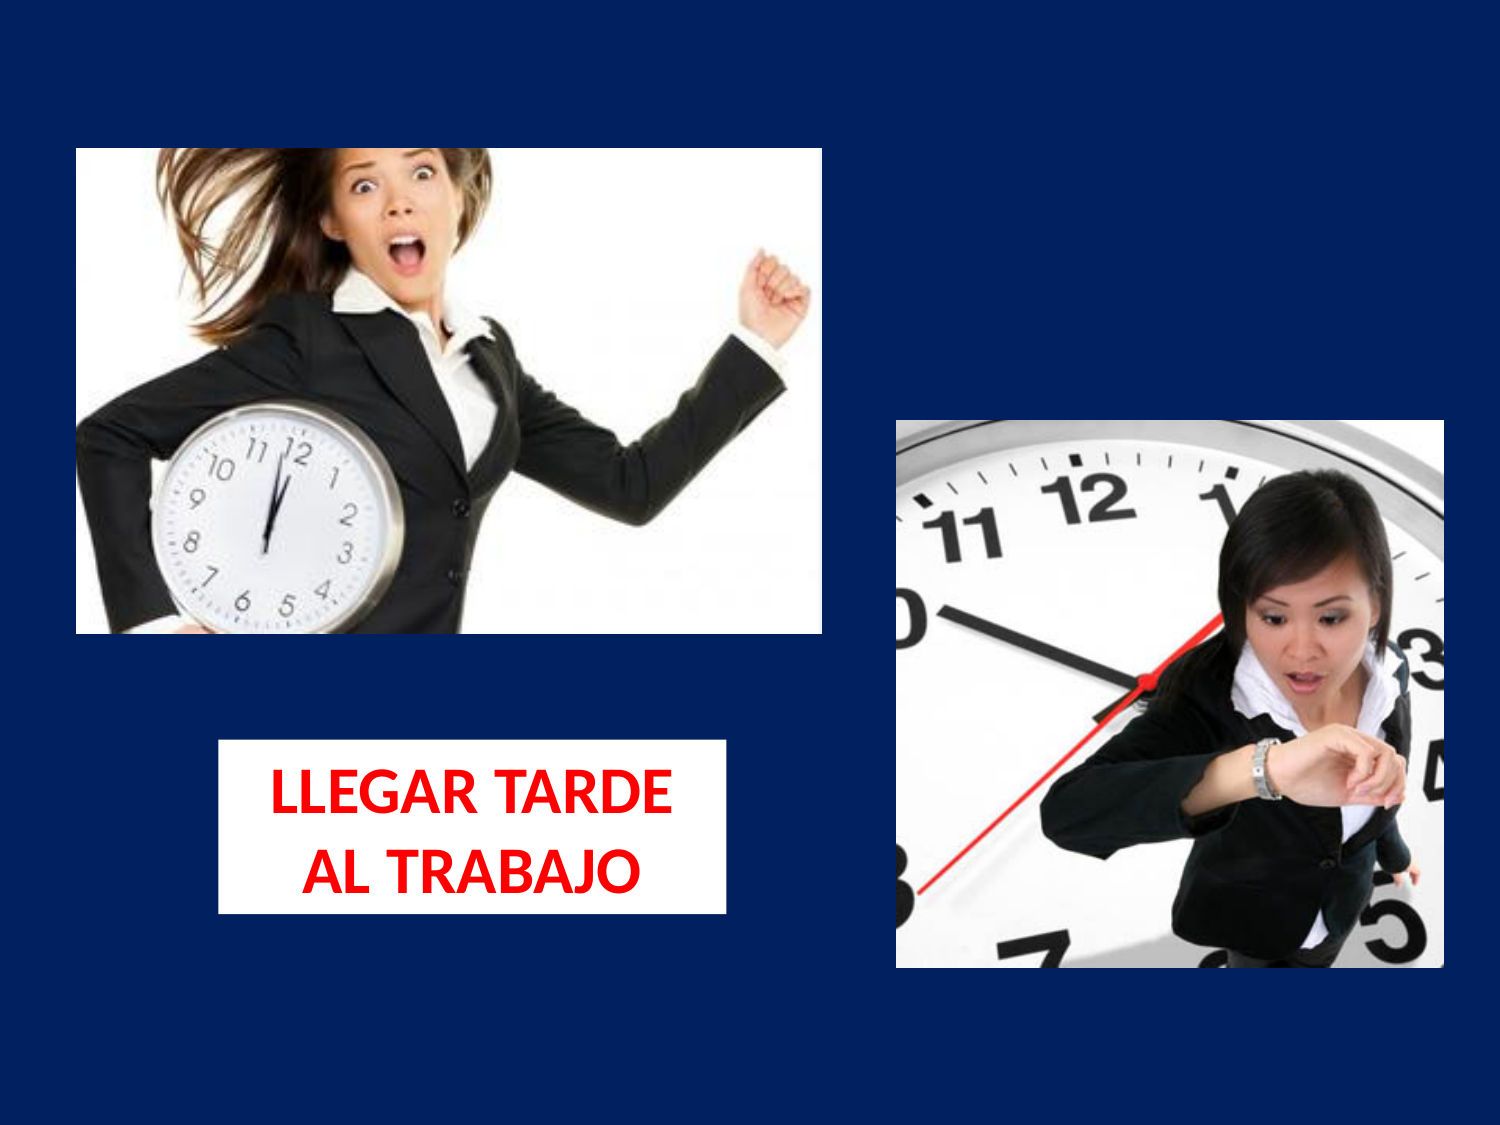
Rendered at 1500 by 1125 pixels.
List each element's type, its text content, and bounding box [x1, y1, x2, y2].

picture [895, 420, 1444, 968]
text_box LLEGAR TARDE AL TRABAJO [218, 739, 727, 915]
picture [76, 148, 822, 634]
